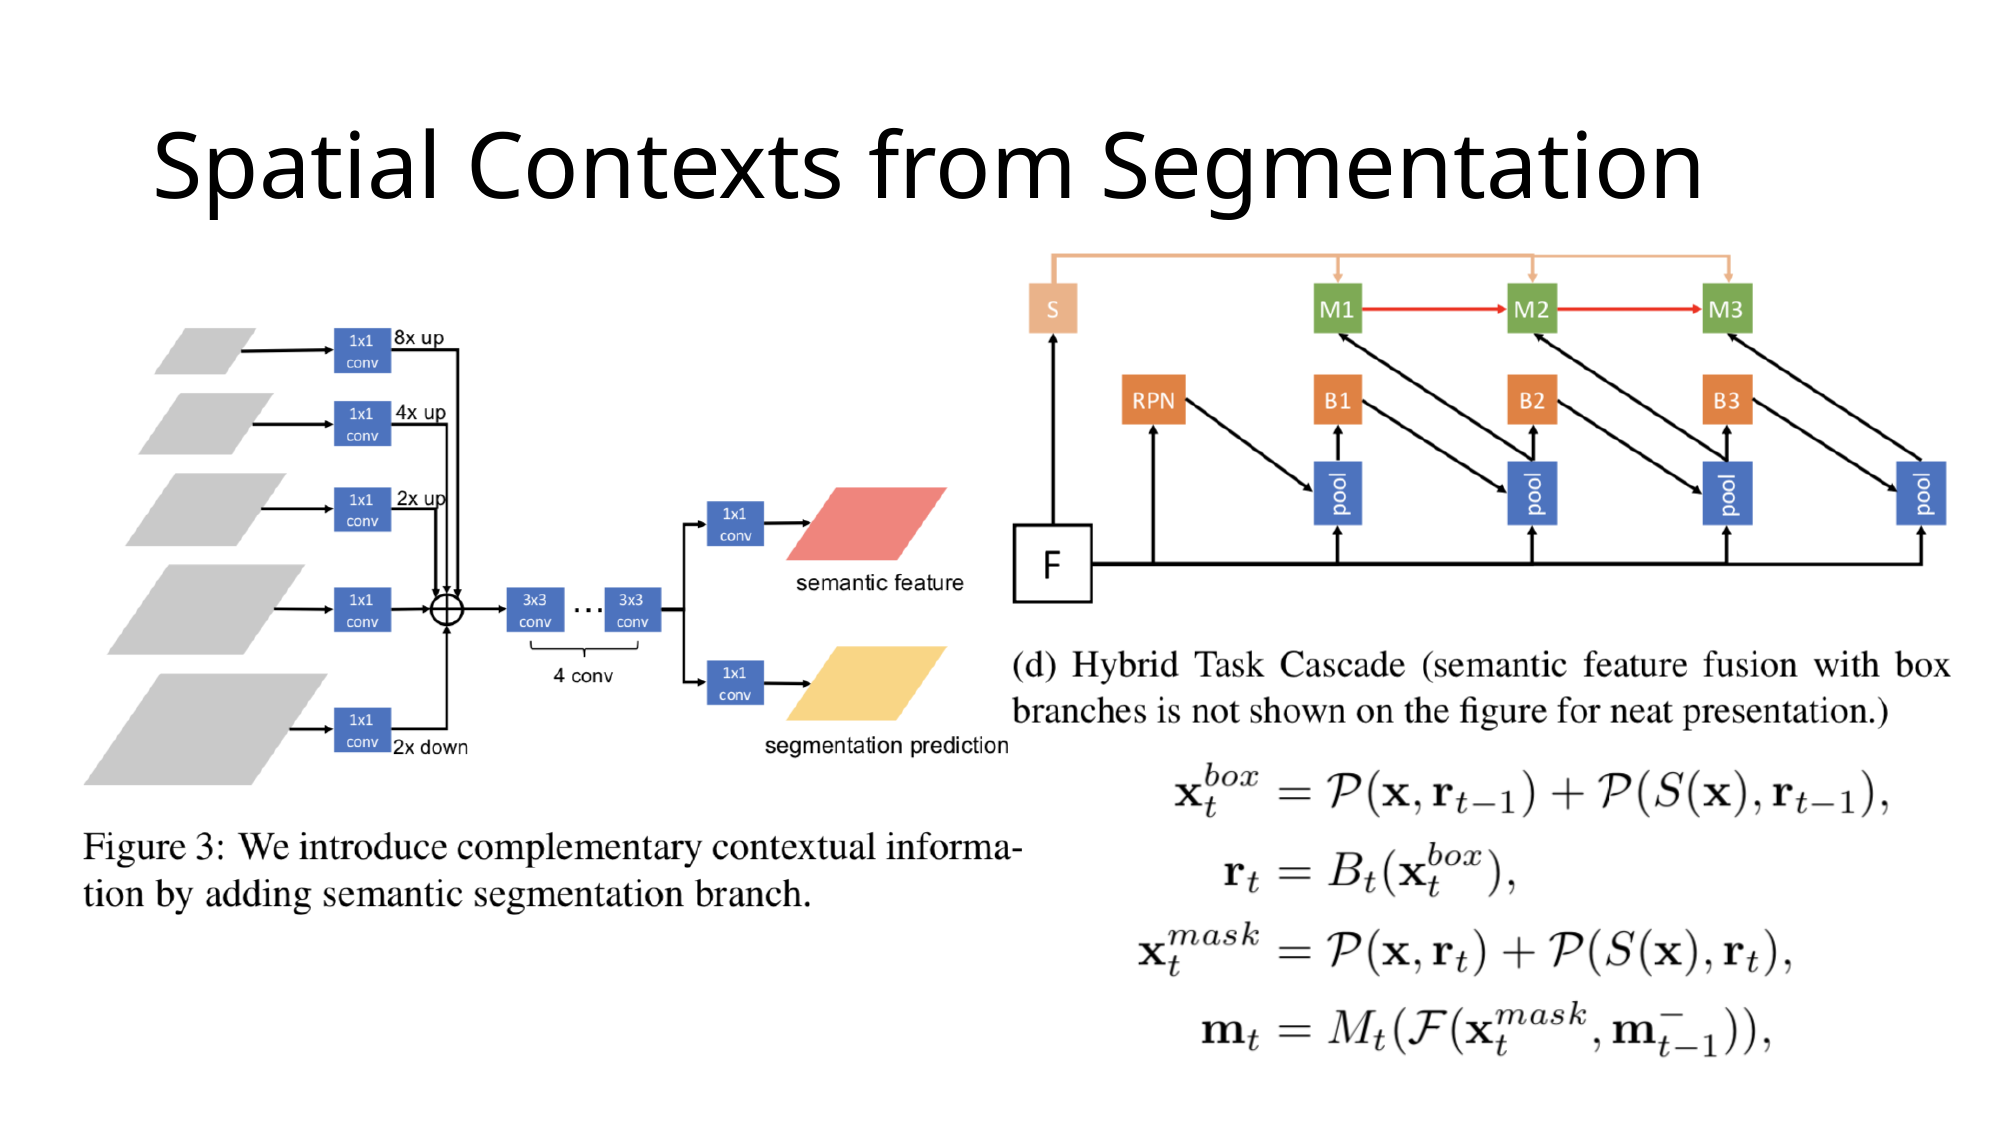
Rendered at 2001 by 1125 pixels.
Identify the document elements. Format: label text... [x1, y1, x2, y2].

picture [1000, 244, 1973, 739]
title Spatial Contexts from Segmentation [137, 59, 1863, 278]
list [70, 301, 1041, 934]
picture [1091, 750, 1973, 1070]
